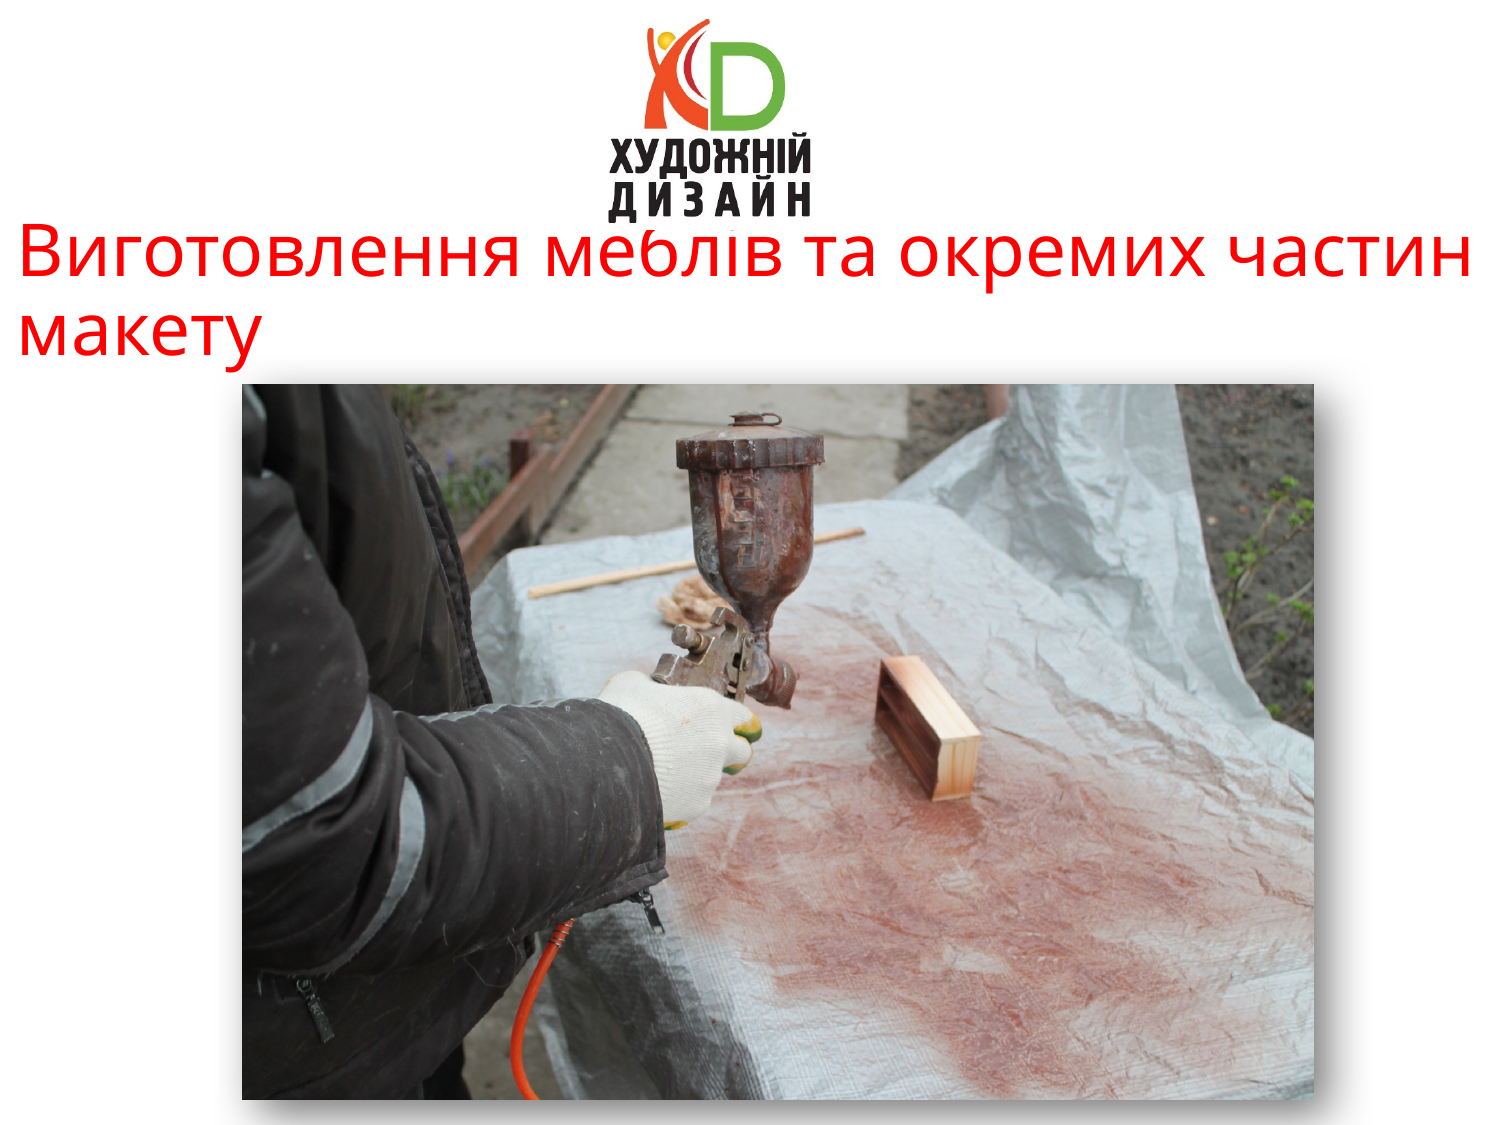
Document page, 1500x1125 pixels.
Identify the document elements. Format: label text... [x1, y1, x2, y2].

title Виготовлення меблів та окремих частин макету [1, 174, 1500, 411]
picture [608, 19, 821, 230]
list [241, 384, 1314, 1100]
